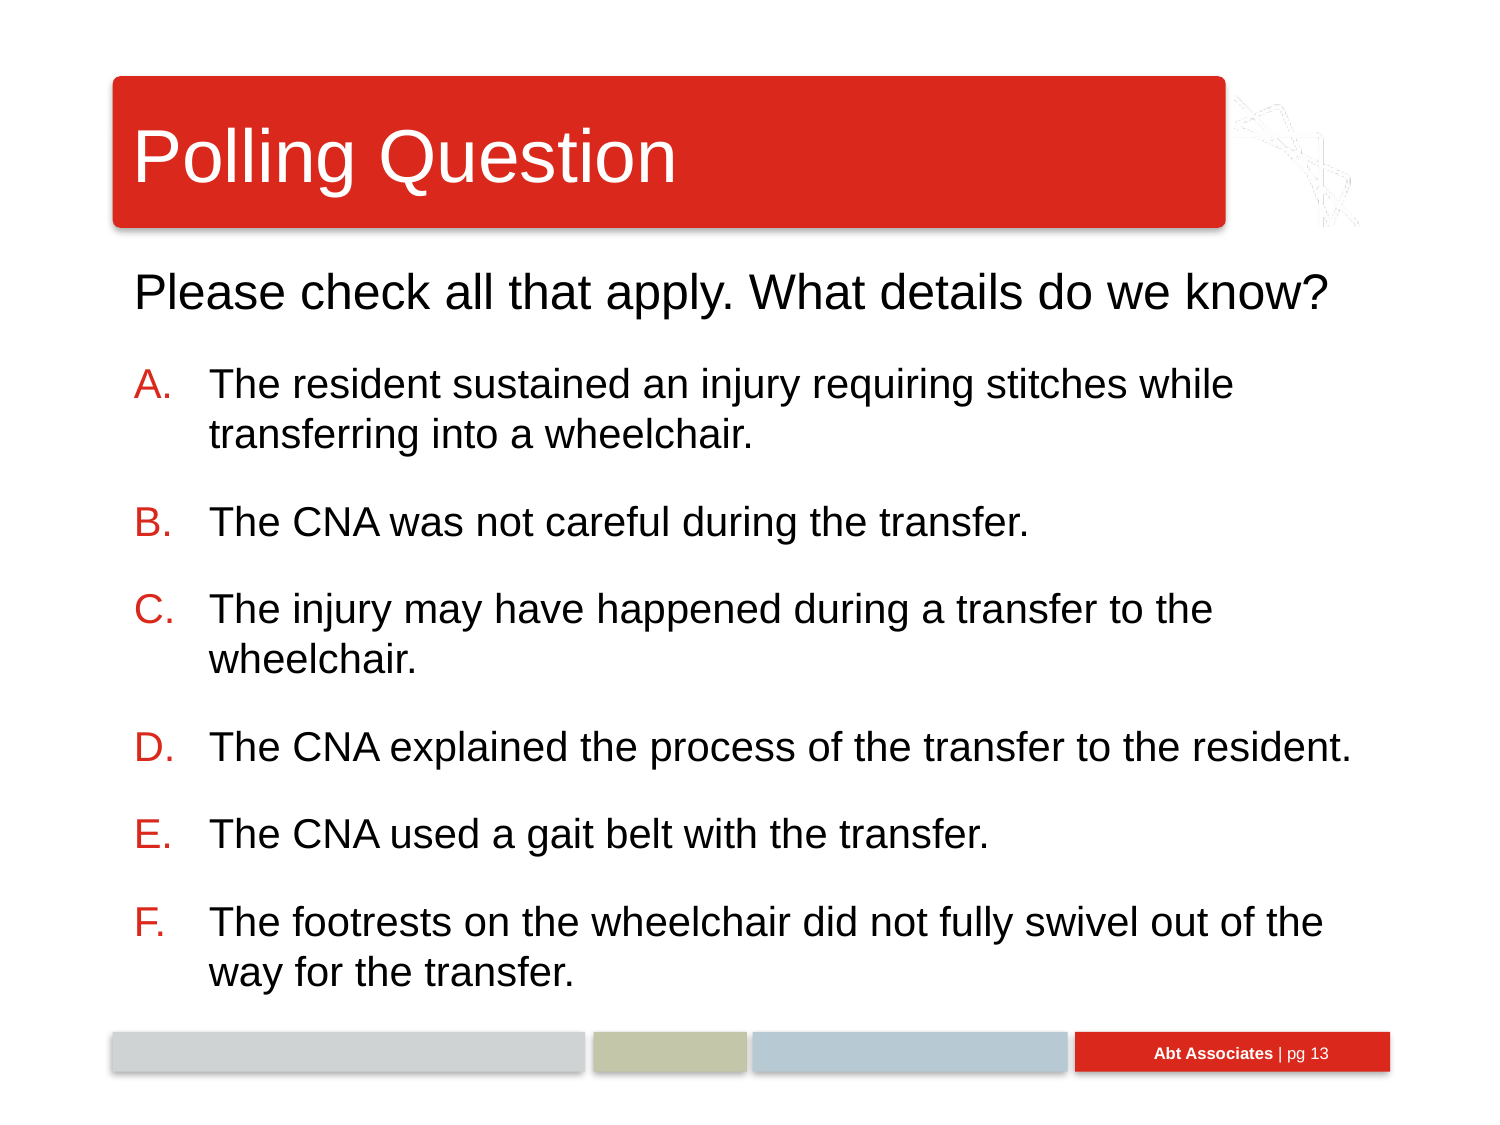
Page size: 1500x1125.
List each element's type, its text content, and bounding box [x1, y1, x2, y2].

title Polling Question [116, 77, 1224, 229]
list Please check all that apply. What details do we know? The resident sustained an injury requiring stitches while transferring into a wheelchair. The CNA was not careful during the transfer. The injury may have happened during a transfer to the wheelchair. The CNA explained the process of the transfer to the resident. The CNA used a gait belt with the transfer. The footrests on the wheelchair did not fully swivel out of the way for the transfer. [118, 252, 1386, 1007]
picture [1234, 77, 1385, 227]
